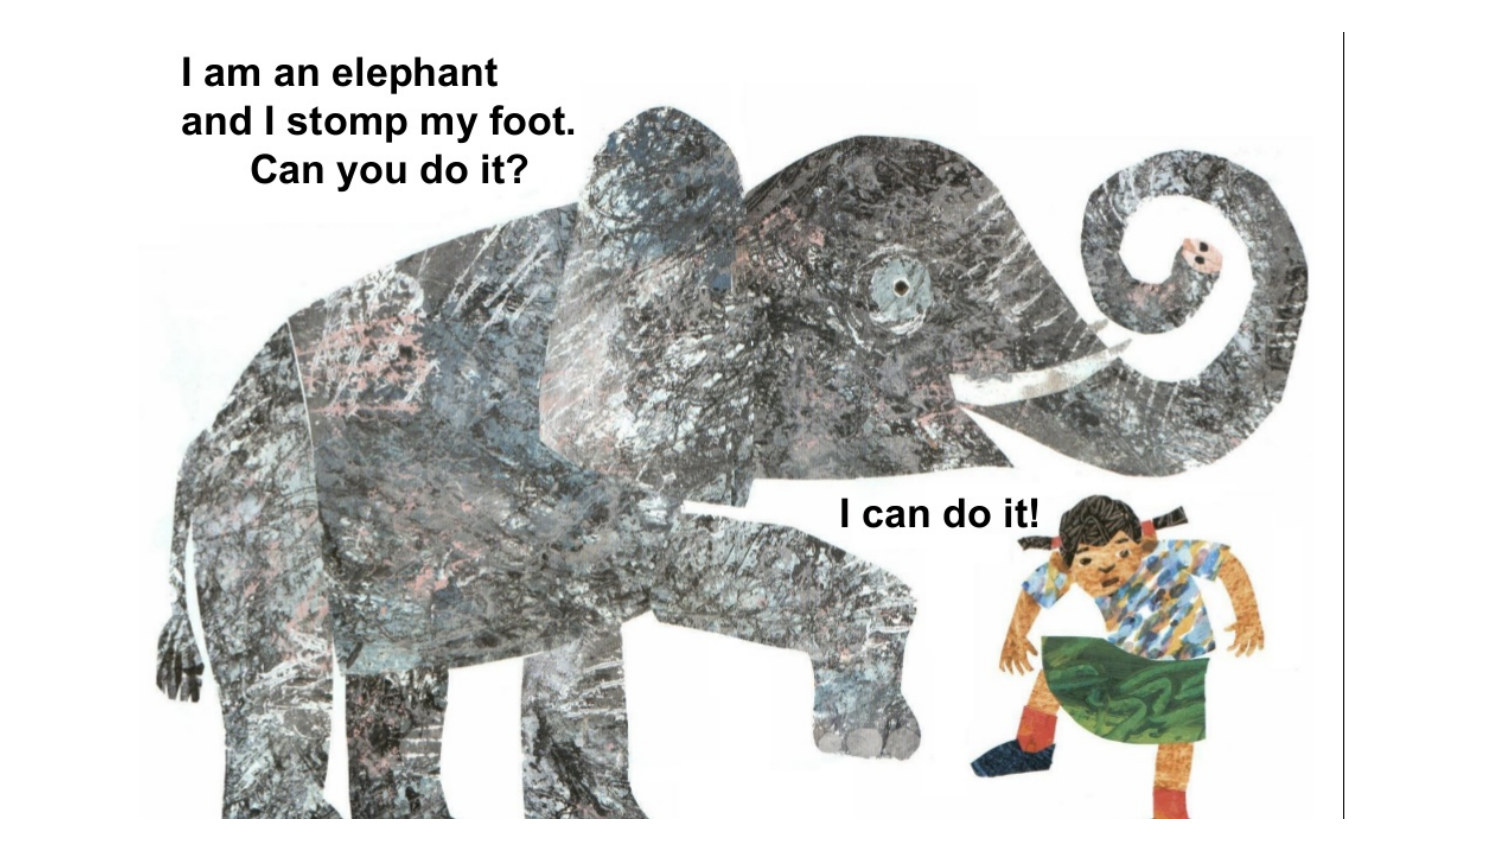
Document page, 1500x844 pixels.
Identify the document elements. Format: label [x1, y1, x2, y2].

picture [129, 32, 1345, 819]
